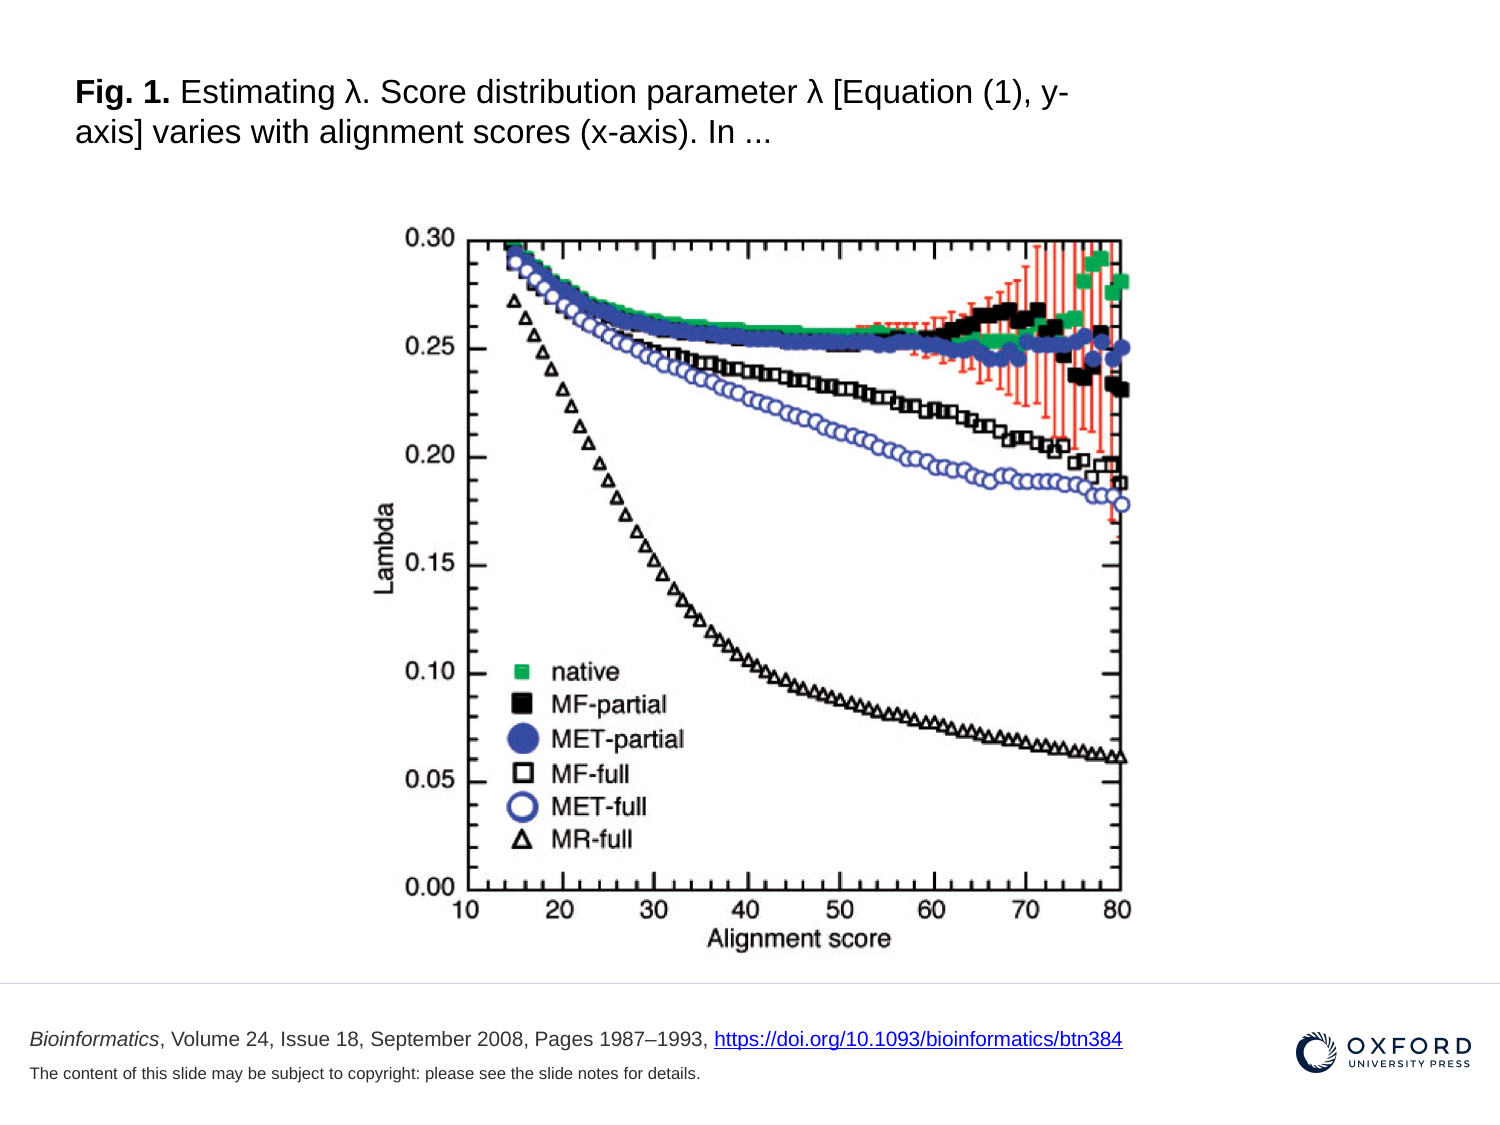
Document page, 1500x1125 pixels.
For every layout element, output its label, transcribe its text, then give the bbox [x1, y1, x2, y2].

picture [370, 224, 1132, 957]
picture [1296, 1032, 1471, 1073]
title Fig. 1. Estimating λ. Score distribution parameter λ [Equation (1), y-axis] varies with alignment scores (x-axis). In ... [75, 69, 1078, 171]
footer Bioinformatics, Volume 24, Issue 18, September 2008, Pages 1987–1993, https://doi.org/10.1093/bioinformatics/btn384 The content of this slide may be subject to copyright: please see the slide notes for details. [0, 983, 1260, 1125]
